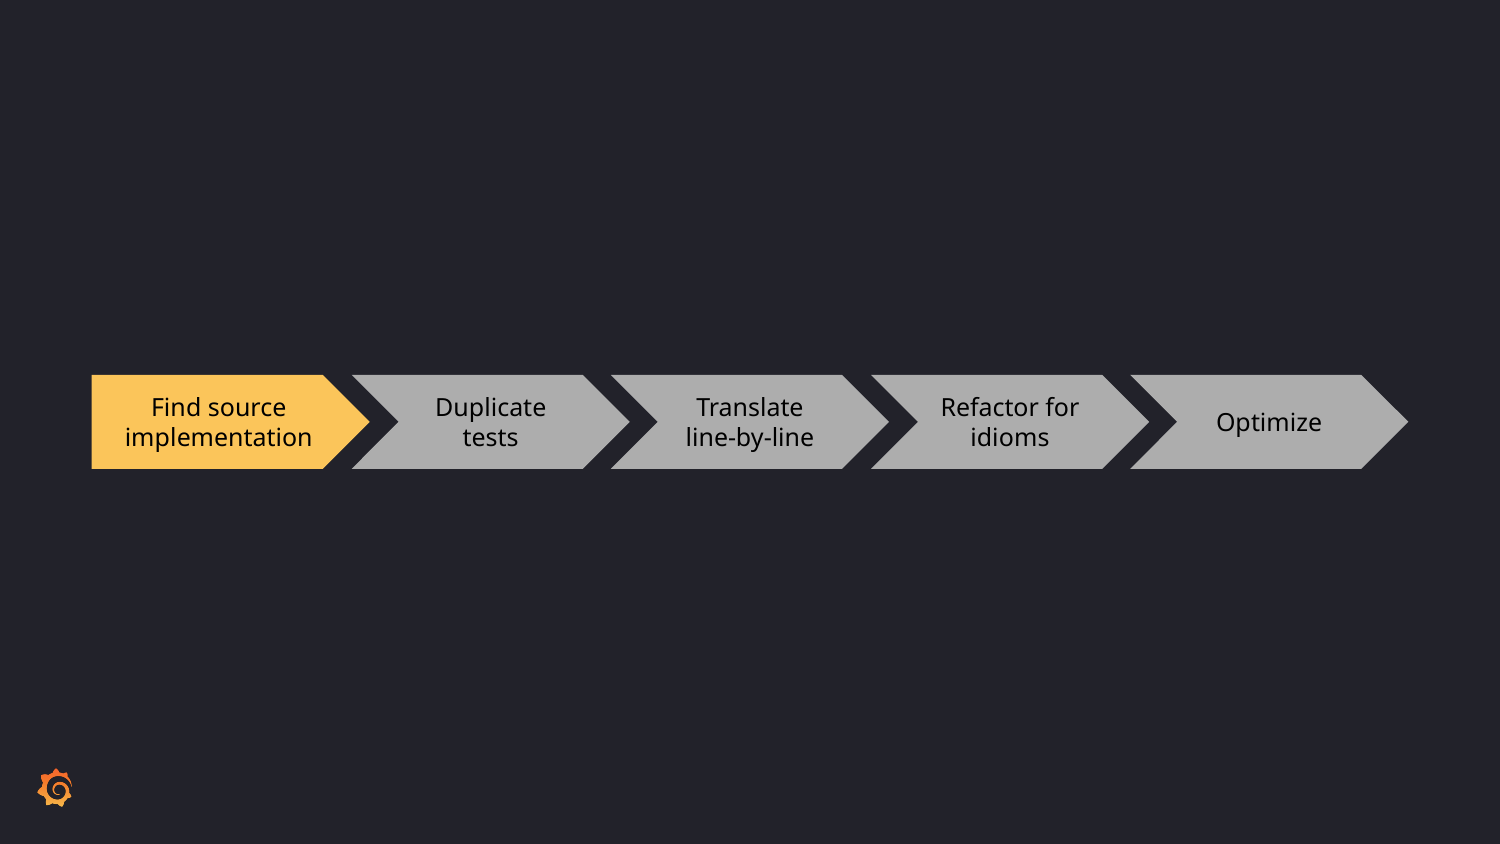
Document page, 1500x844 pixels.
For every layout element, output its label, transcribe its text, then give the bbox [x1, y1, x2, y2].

text_box Optimize [1130, 374, 1409, 469]
picture [37, 768, 72, 807]
text_box Refactor for idioms [871, 374, 1150, 469]
text_box Find source implementation [91, 374, 370, 469]
text_box Duplicate tests [351, 374, 630, 469]
text_box Translate line-by-line [610, 374, 890, 469]
